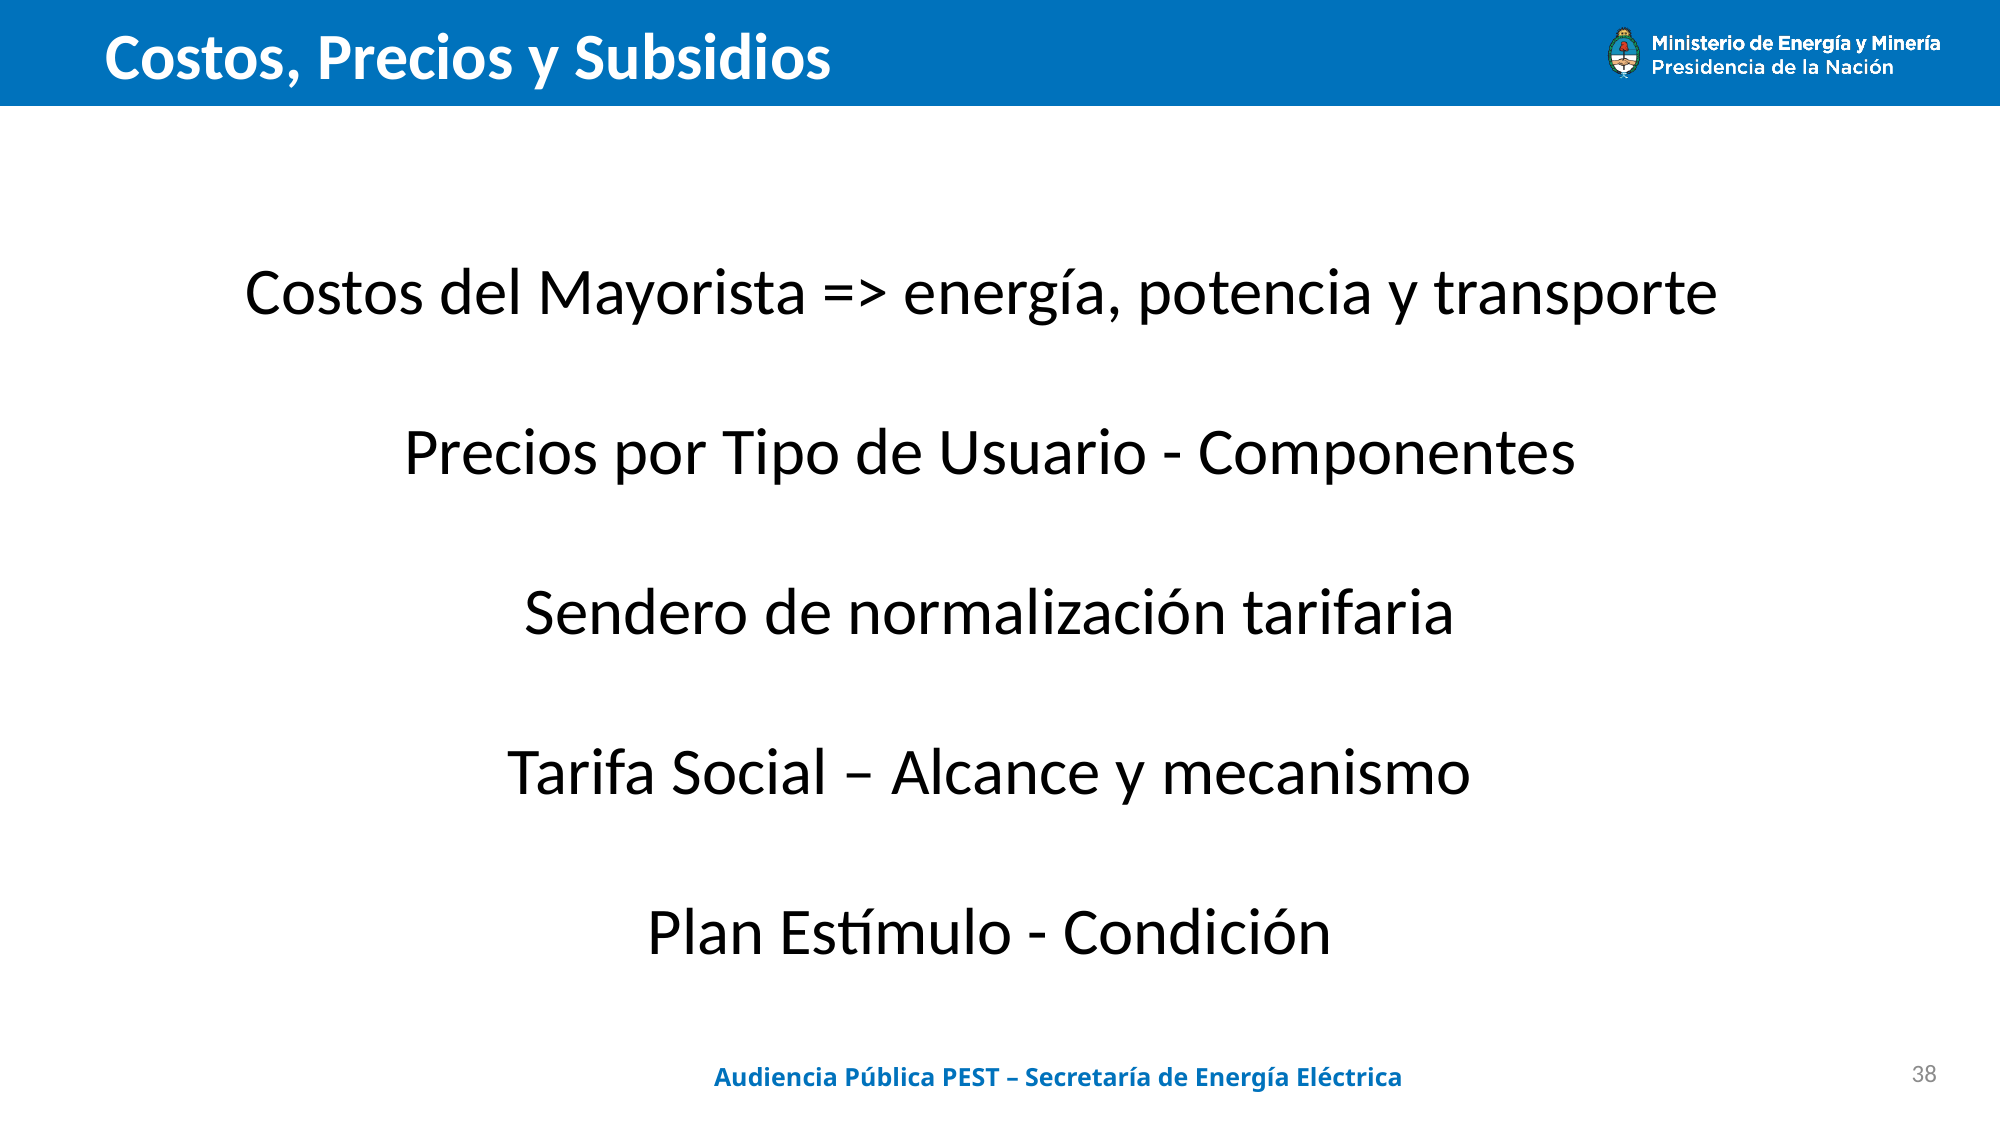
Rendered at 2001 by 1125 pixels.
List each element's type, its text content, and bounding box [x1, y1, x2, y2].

picture [1601, 23, 1945, 80]
footer Audiencia Pública PEST – Secretaría de Energía Eléctrica [515, 1035, 1603, 1118]
text_box Costos del Mayorista => energía, potencia y transporte Precios por Tipo de Usuario - Componentes Sendero de normalización tarifaria Tarifa Social – Alcance y mecanismo Plan Estímulo - Condición [71, 160, 1910, 1125]
slide_number 38 [1603, 1042, 1953, 1103]
title Costos, Precios y Subsidios [90, 15, 1002, 102]
